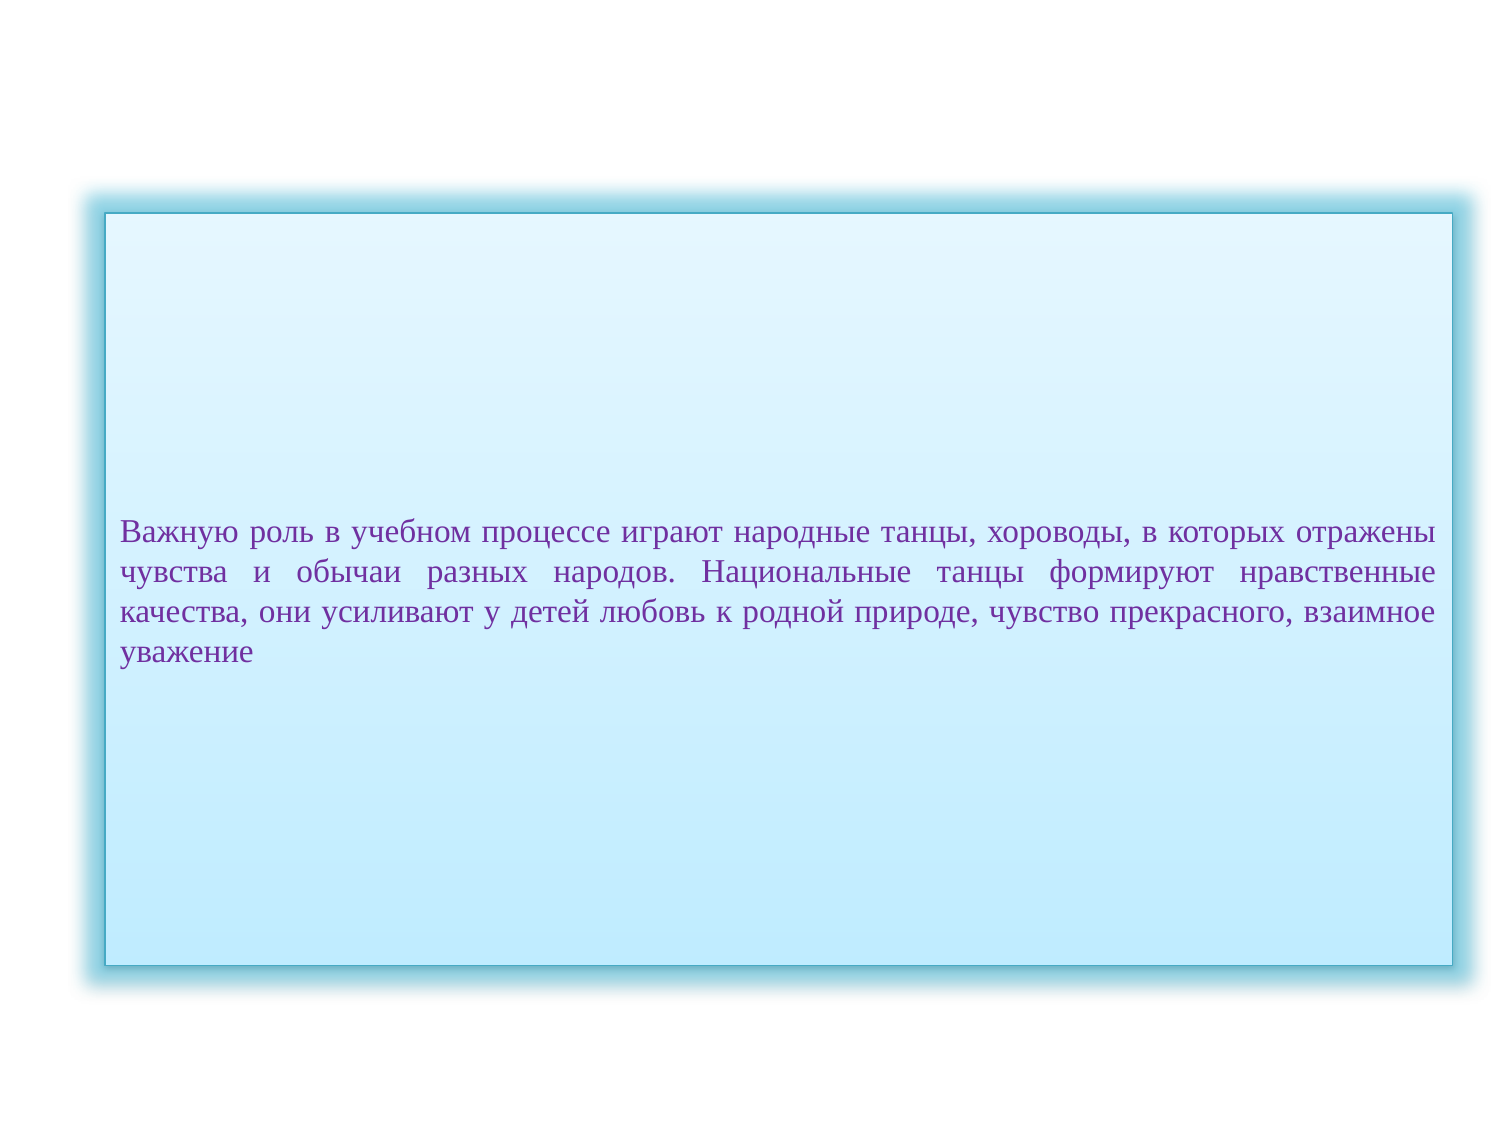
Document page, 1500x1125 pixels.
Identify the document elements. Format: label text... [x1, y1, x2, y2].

text_box Важную роль в учебном процессе играют народные танцы, хороводы, в которых отражены чувства и обычаи разных народов. Национальные танцы формируют нравственные качества, они усиливают у детей любовь к родной природе, чувство прекрасного, взаимное уважение [104, 212, 1453, 966]
